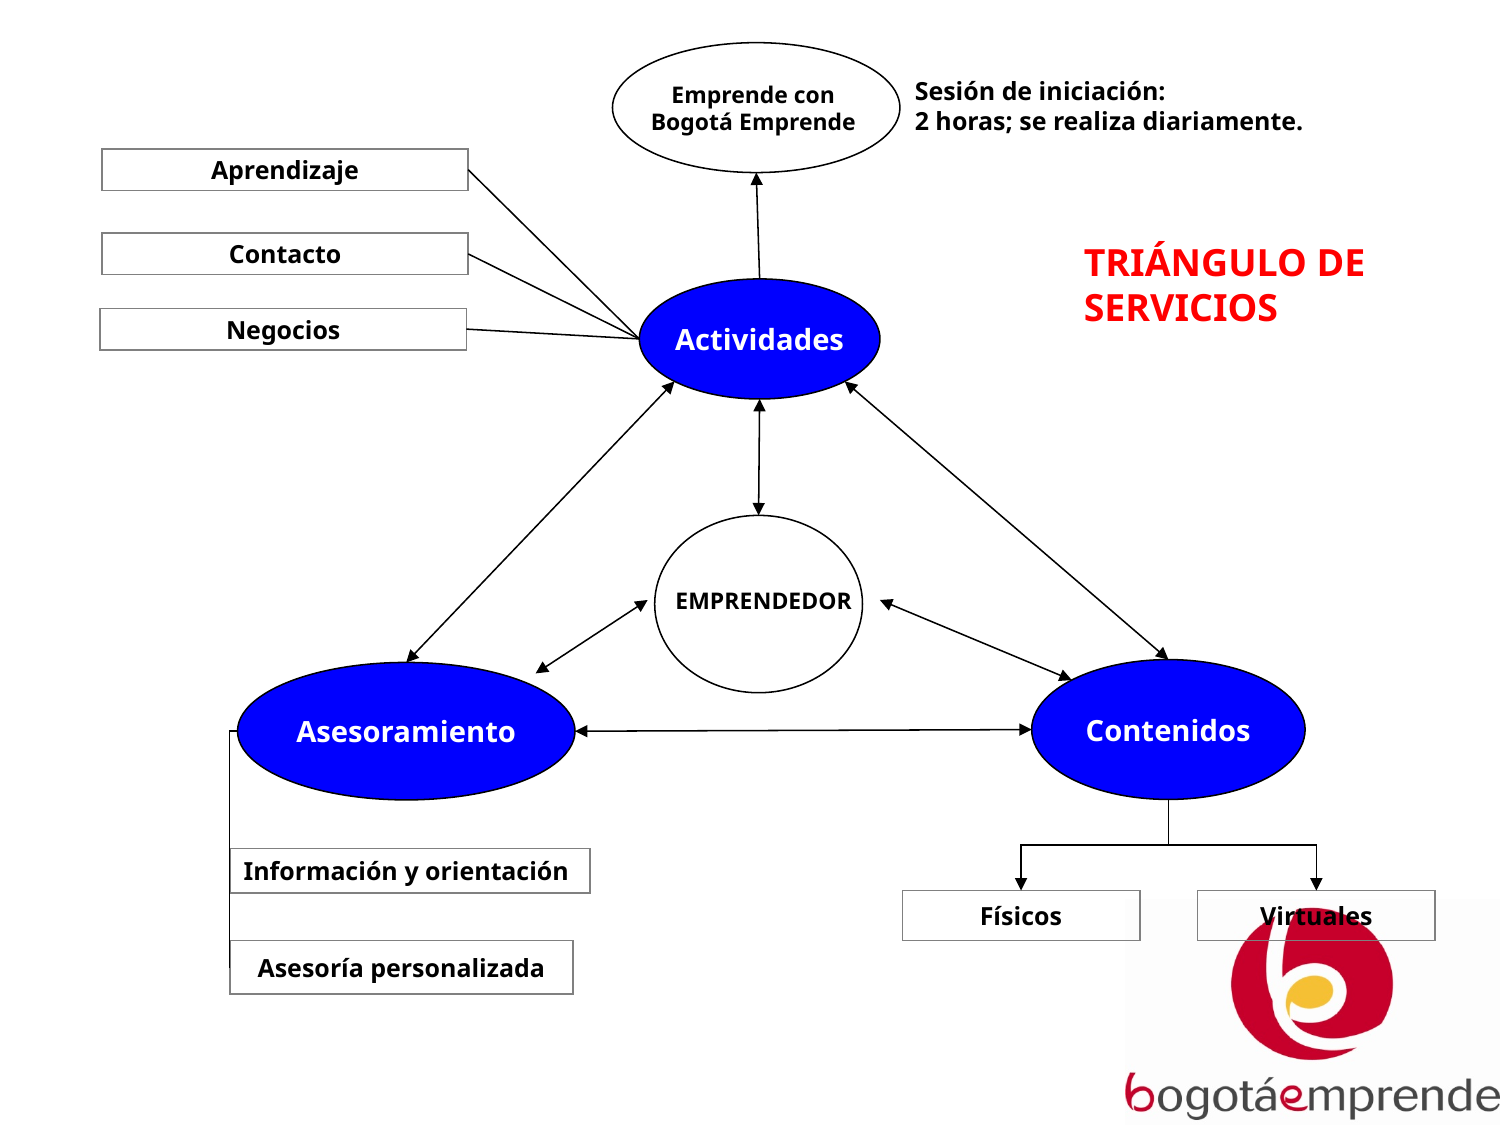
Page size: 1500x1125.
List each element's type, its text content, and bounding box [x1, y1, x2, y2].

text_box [755, 172, 760, 280]
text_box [229, 730, 238, 968]
text_box TRIÁNGULO DE SERVICIOS [1069, 231, 1430, 337]
text_box Sesión de iniciación: 2 horas; se realiza diariamente. [899, 87, 1267, 123]
text_box Actividades [640, 278, 880, 399]
text_box Asesoramiento [237, 662, 575, 800]
text_box Físicos [902, 890, 1140, 941]
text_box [405, 380, 675, 663]
text_box Asesoría personalizada [230, 940, 573, 995]
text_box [466, 328, 640, 340]
text_box Información y orientación [242, 848, 590, 894]
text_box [1196, 770, 1289, 920]
text_box [679, 622, 839, 693]
picture [1125, 899, 1500, 1125]
text_box Contenidos [1031, 659, 1306, 800]
text_box Emprende con Bogotá Emprende [612, 42, 899, 173]
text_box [844, 380, 1169, 660]
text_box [467, 169, 640, 328]
text_box Virtuales [1197, 890, 1436, 941]
text_box Contacto [102, 233, 462, 275]
text_box Aprendizaje [102, 148, 469, 191]
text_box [879, 599, 1072, 681]
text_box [1048, 771, 1141, 919]
text_box [679, 515, 839, 578]
text_box Negocios [100, 308, 467, 350]
text_box EMPRENDEDOR [679, 578, 839, 622]
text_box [535, 599, 648, 674]
